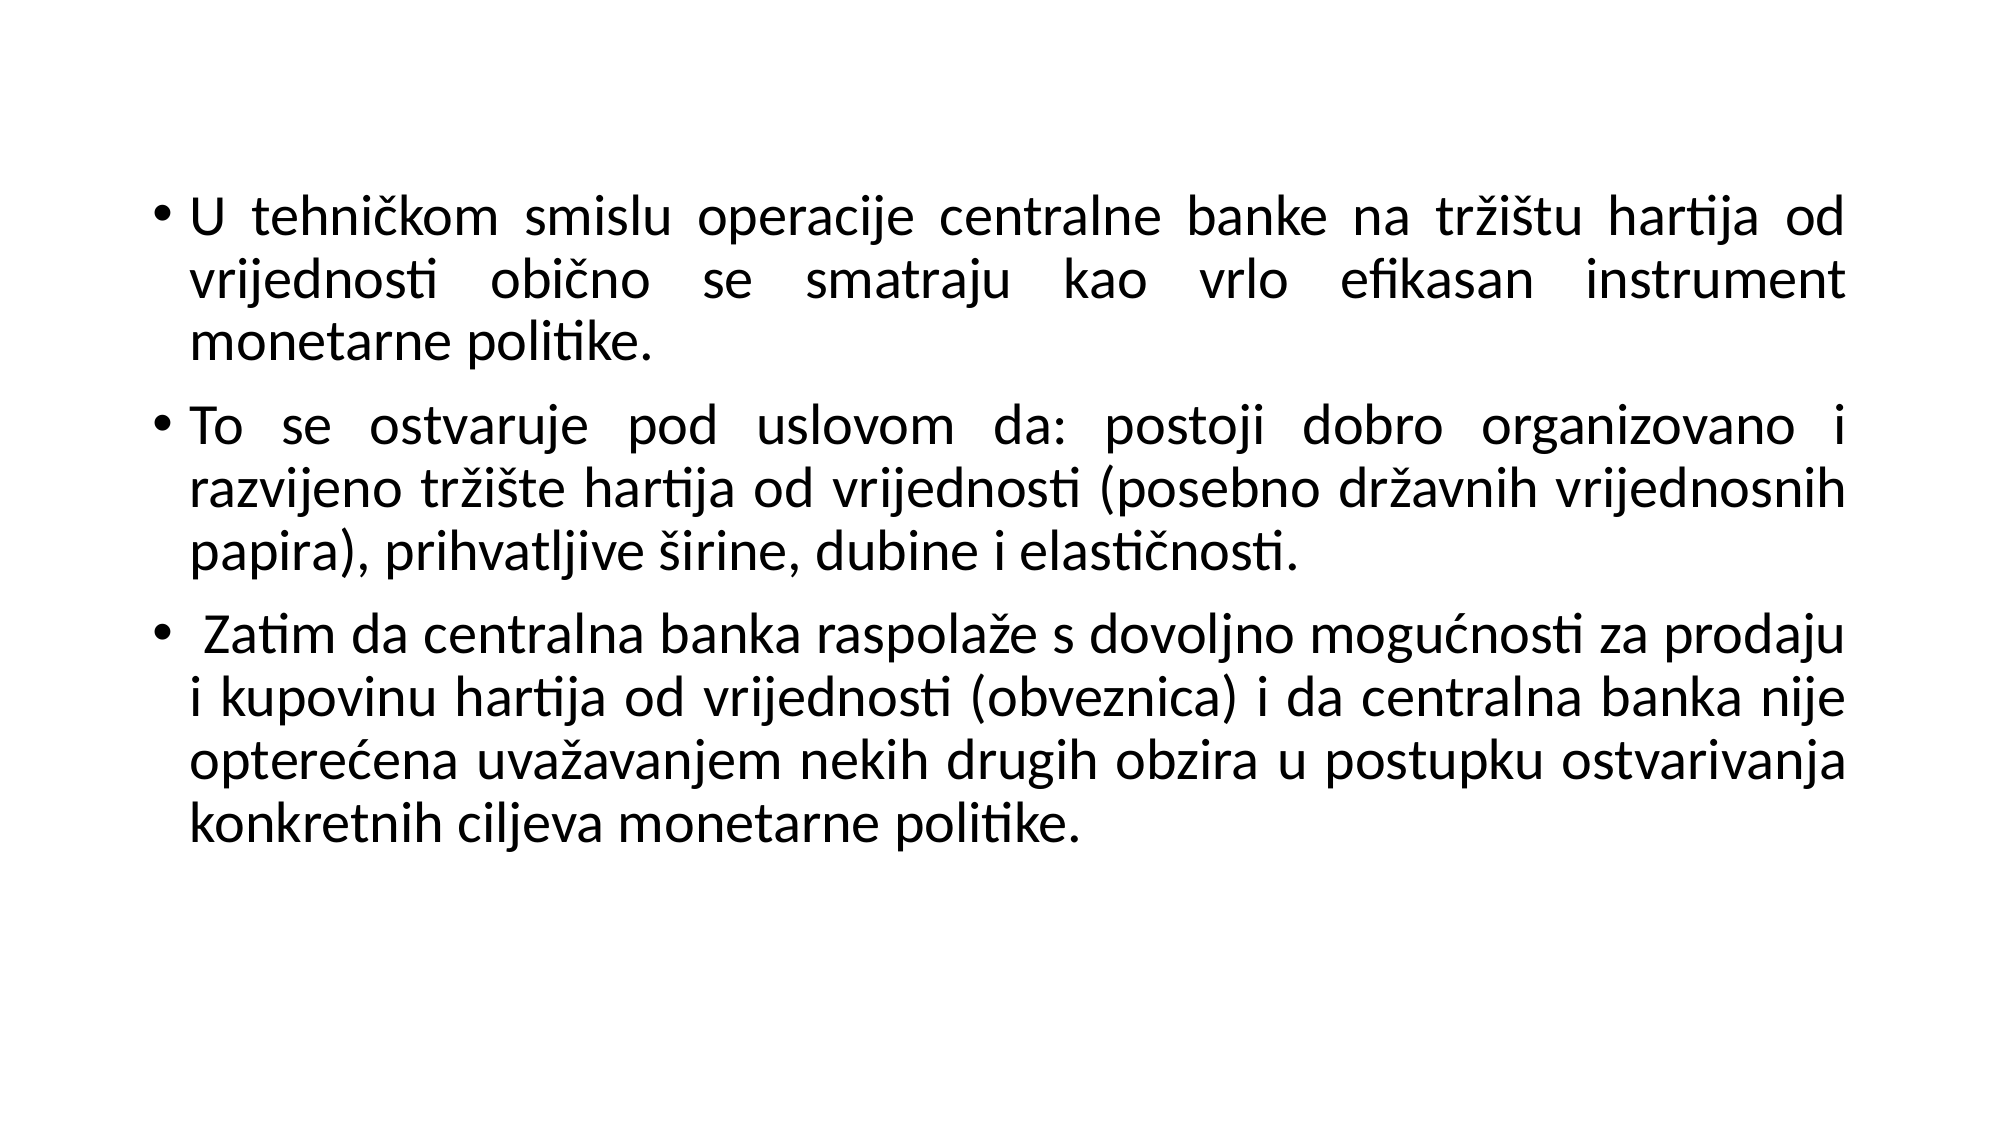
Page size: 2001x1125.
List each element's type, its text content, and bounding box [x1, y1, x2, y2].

list U tehničkom smislu operacije centralne banke na tržištu hartija od vrijednosti obično se smatraju kao vrlo efikasan instrument monetarne politike. To se ostvaruje pod uslovom da: postoji dobro organizovano i razvijeno tržište hartija od vrijednosti (posebno državnih vrijednosnih papira), prihvatljive širine, dubine i elastičnosti. Zatim da centralna banka raspolaže s dovoljno mogućnosti za prodaju i kupovinu hartija od vrijednosti (obveznica) i da centralna banka nije opterećena uvažavanjem nekih drugih obzira u postupku ostvarivanja konkretnih ciljeva monetarne politike. [137, 177, 1863, 1014]
